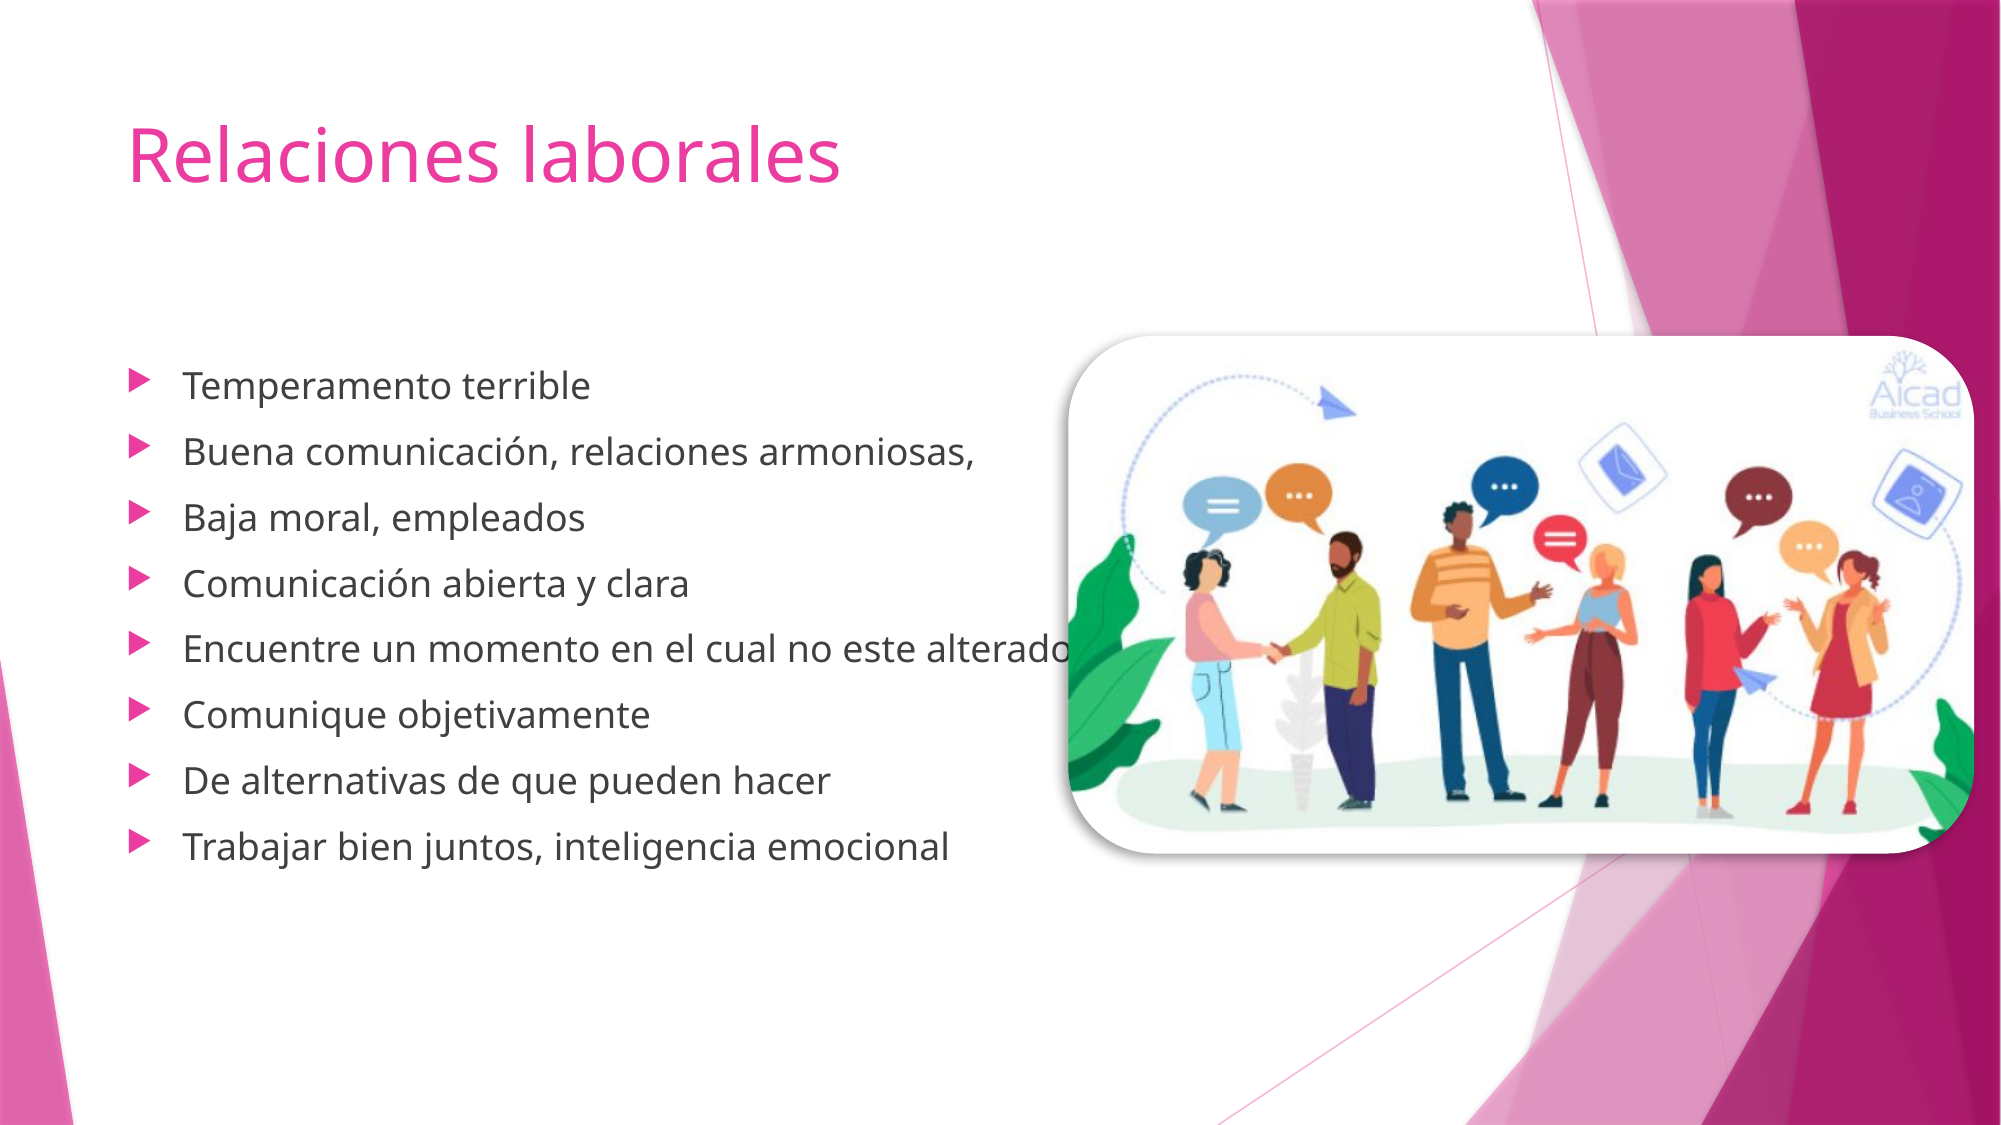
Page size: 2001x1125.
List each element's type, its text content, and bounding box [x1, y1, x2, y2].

list Temperamento terrible Buena comunicación, relaciones armoniosas, Baja moral, empleados Comunicación abierta y clara Encuentre un momento en el cual no este alterado Comunique objetivamente De alternativas de que pueden hacer Trabajar bien juntos, inteligencia emocional [111, 354, 1522, 992]
picture [1067, 335, 1975, 854]
title Relaciones laborales [111, 99, 1522, 317]
